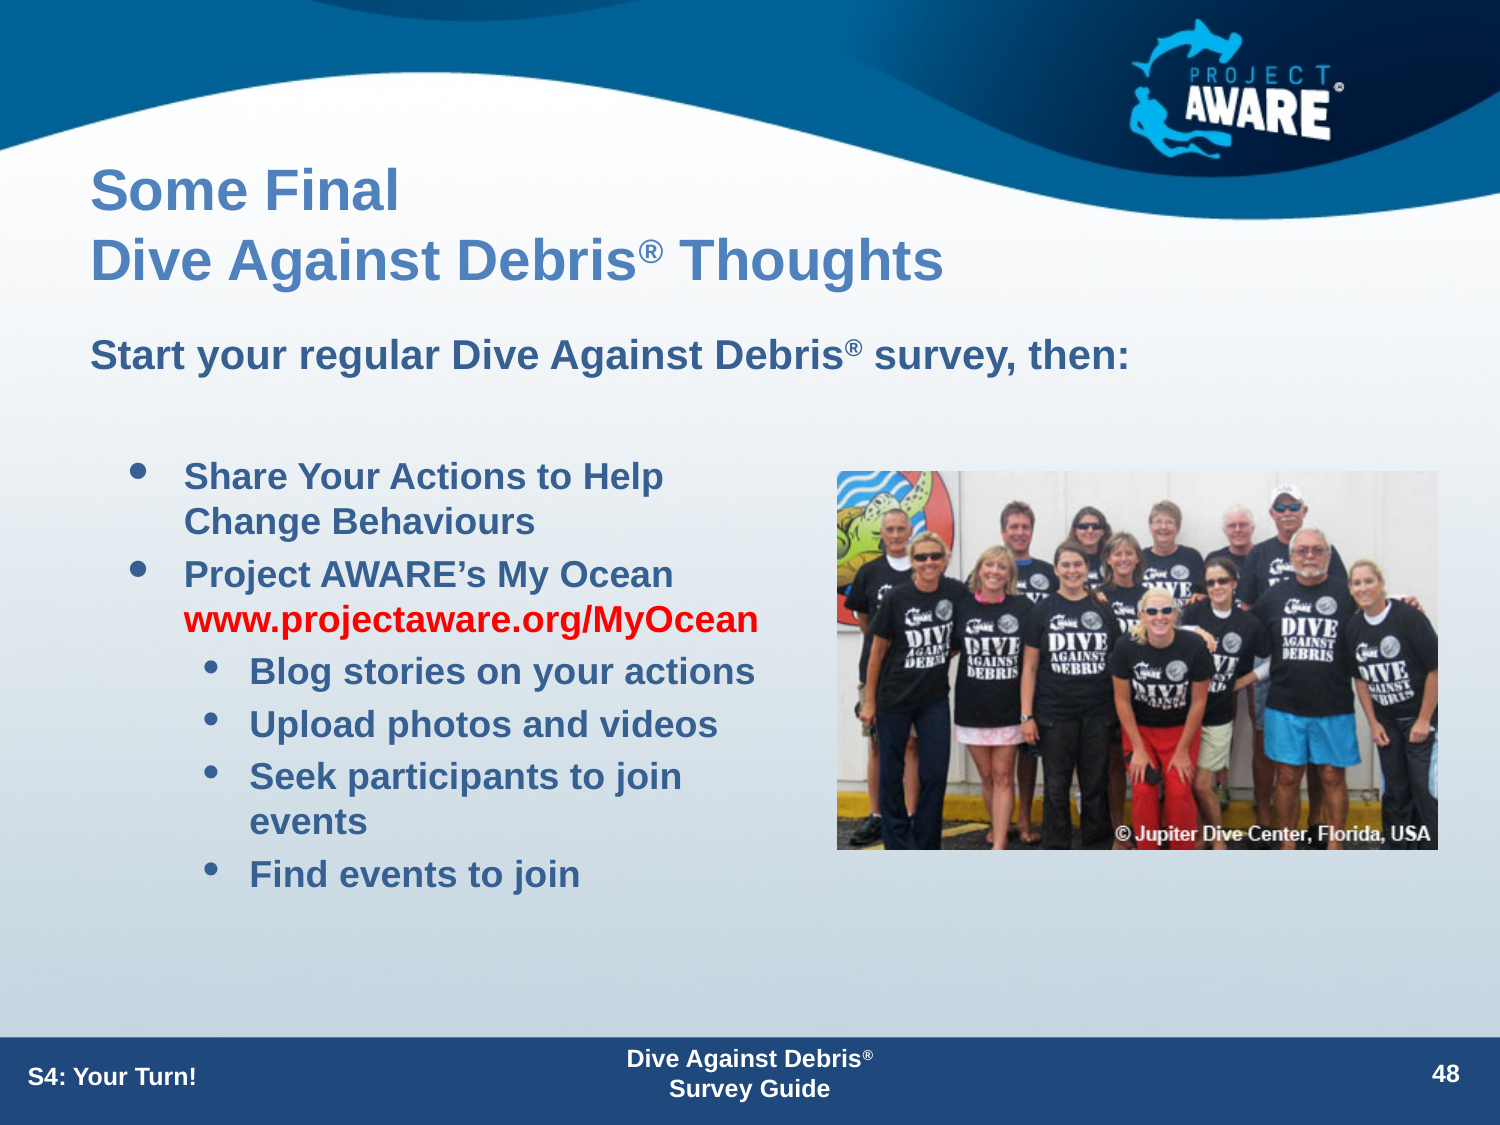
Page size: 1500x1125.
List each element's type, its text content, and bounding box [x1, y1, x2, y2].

list Share Your Actions to Help Change Behaviours Project AWARE’s My Ocean www.projectaware.org/MyOcean Blog stories on your actions Upload photos and videos Seek participants to join events Find events to join [112, 445, 788, 1013]
title Some Final Dive Against Debris® Thoughts [75, 145, 1013, 308]
list S4: Your Turn! [12, 1052, 438, 1103]
footer Dive Against Debris® Survey Guide [587, 1042, 913, 1103]
list Start your regular Dive Against Debris® survey, then: [75, 320, 1413, 433]
slide_number 48 [1350, 1042, 1475, 1103]
picture [0, 0, 1500, 1037]
